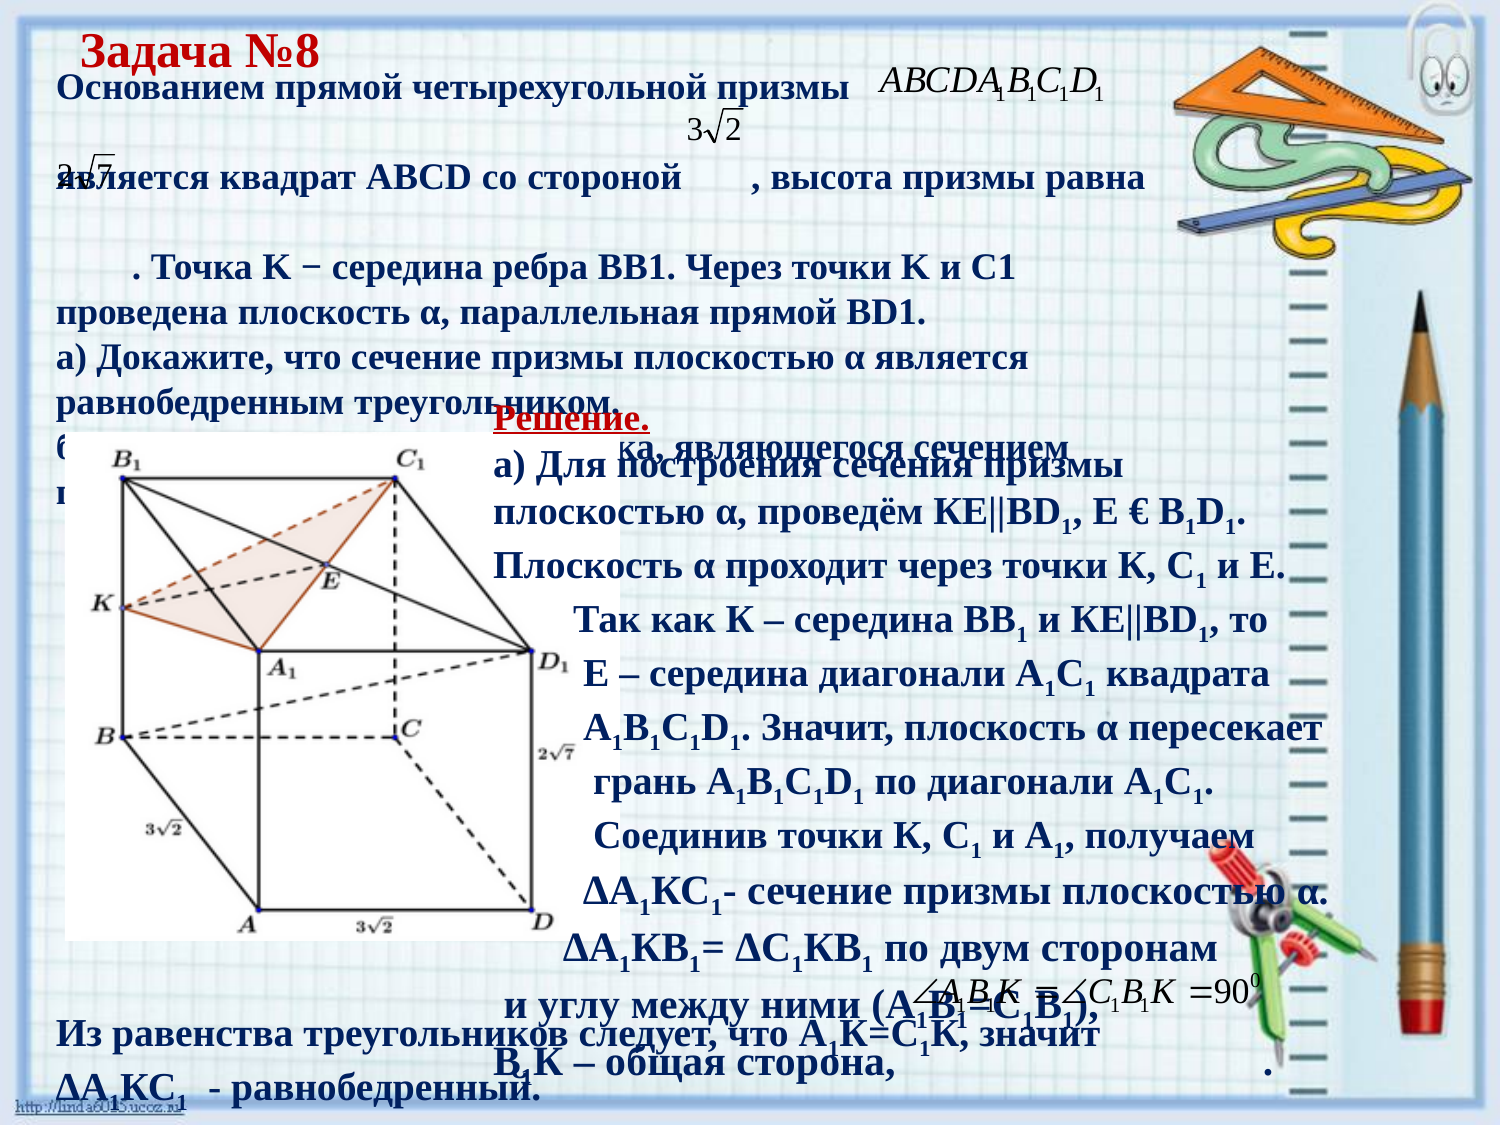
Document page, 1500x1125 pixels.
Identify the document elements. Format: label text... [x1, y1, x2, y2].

text_box Основанием прямой четырехугольной призмы является квадрат ABCD со стороной , высота призмы равна . Точка K − середина ребра ВВ1. Через точки K и С1 проведена плоскость α, параллельная прямой BD1. а) Докажите, что сечение призмы плоскостью α является равнобедренным треугольником. б) Найдите периметр треугольника, являющегося сечением призмы плоскостью α. [41, 54, 1211, 520]
picture [0, 0, 1500, 1125]
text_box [906, 963, 1267, 1019]
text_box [871, 54, 1110, 108]
text_box Решение. а) Для построения сечения призмы плоскостью α, проведём КЕ||BD1, E € B1D1. Плоскость α проходит через точки К, С1 и Е. Так как К – середина ВВ1 и КЕ||BD1, то Е – середина диагонали А1С1 квадрата А1В1С1D1. Значит, плоскость α пересекает грань А1В1С1D1 по диагонали А1С1. Соединив точки К, С1 и А1, получаем ∆А1КС1- сечение призмы плоскостью α. ∆А1КВ1= ∆С1КВ1 по двум сторонам и углу между ними (А1В1=С1В1), В1К – общая сторона, . [478, 385, 1376, 999]
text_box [682, 101, 750, 150]
text_box Задача №8 [64, 9, 431, 54]
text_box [51, 147, 122, 198]
text_box Из равенства треугольников следует, что А1К=С1К, значит ∆А1КС1 - равнобедренный. [41, 999, 1471, 1123]
